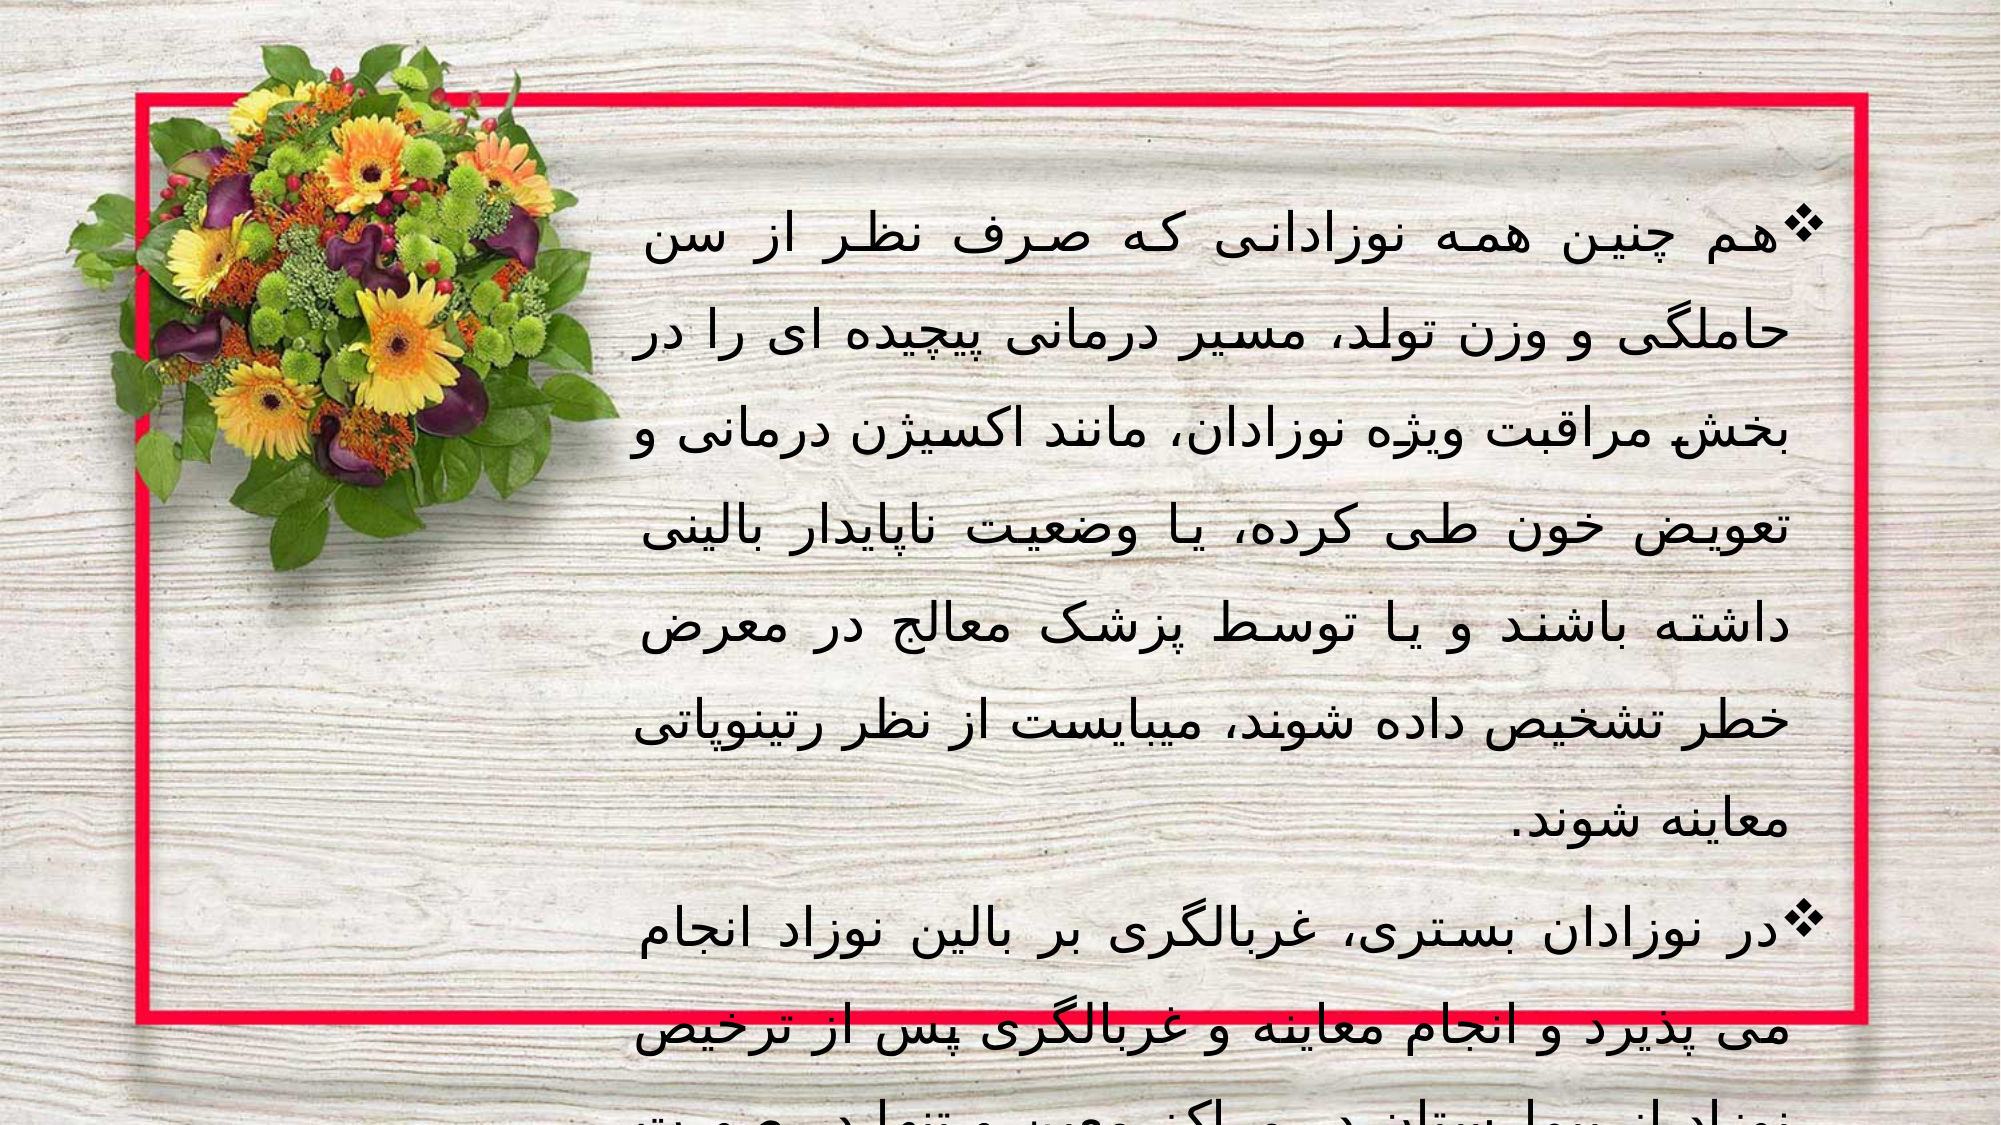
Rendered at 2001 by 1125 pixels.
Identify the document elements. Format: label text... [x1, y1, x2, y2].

list هم چنین همه نوزادانی که صرف نظر از سن حاملگی و وزن تولد، مسیر درمانی پیچیده ای را در بخش مراقبت ویژه نوزادان، مانند اکسیژن درمانی و تعویض خون طی کرده، یا وضعیت ناپایدار بالینی داشته باشند و یا توسط پزشک معالج در معرض خطر تشخیص داده شوند، میبایست از نظر رتینوپاتی معاینه شوند. در نوزادان بستری، غربالگری بر بالین نوزاد انجام می پذیرد و انجام معاینه و غربالگری پس از ترخیص نوزاد از بیمارستان در مراکز معین و تنها در صورت به همراه داشتن معرفی نامه پزشک صورت میگیرد. [617, 157, 1845, 974]
picture [0, 0, 2001, 1125]
